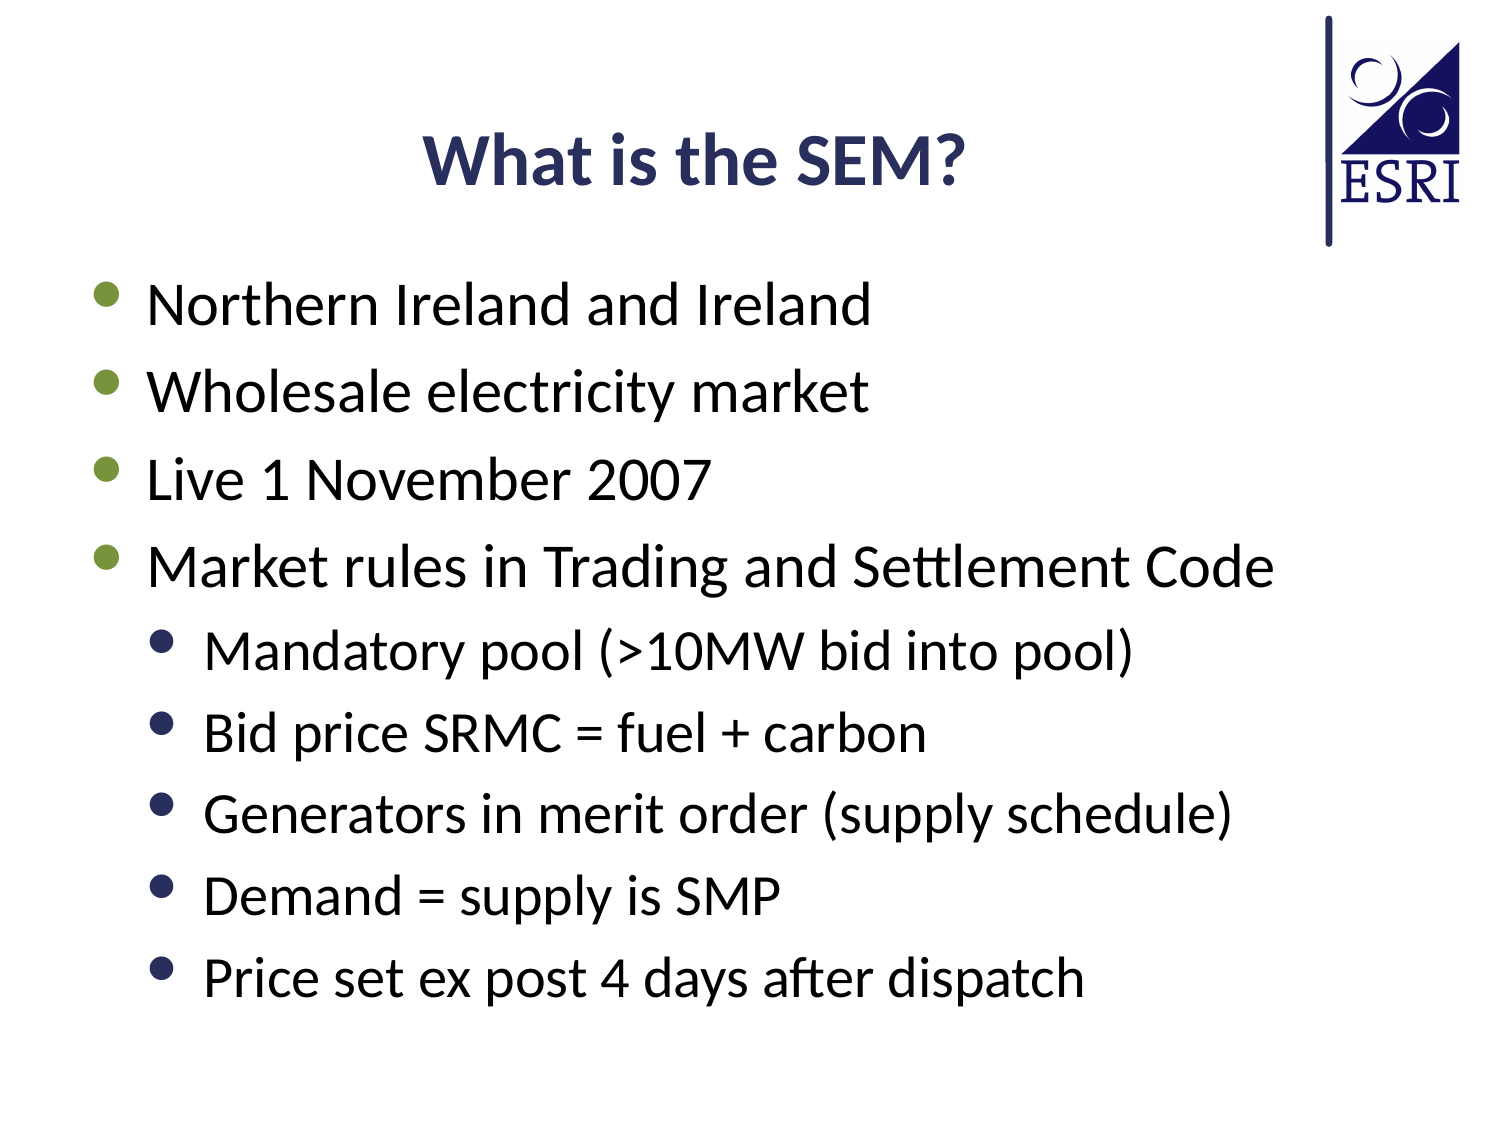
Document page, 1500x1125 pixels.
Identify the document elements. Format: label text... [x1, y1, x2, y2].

list Northern Ireland and Ireland Wholesale electricity market Live 1 November 2007 Market rules in Trading and Settlement Code Mandatory pool (>10MW bid into pool) Bid price SRMC = fuel + carbon Generators in merit order (supply schedule) Demand = supply is SMP Price set ex post 4 days after dispatch [74, 255, 1426, 1071]
title What is the SEM? [76, 65, 1315, 209]
picture [1339, 40, 1461, 208]
